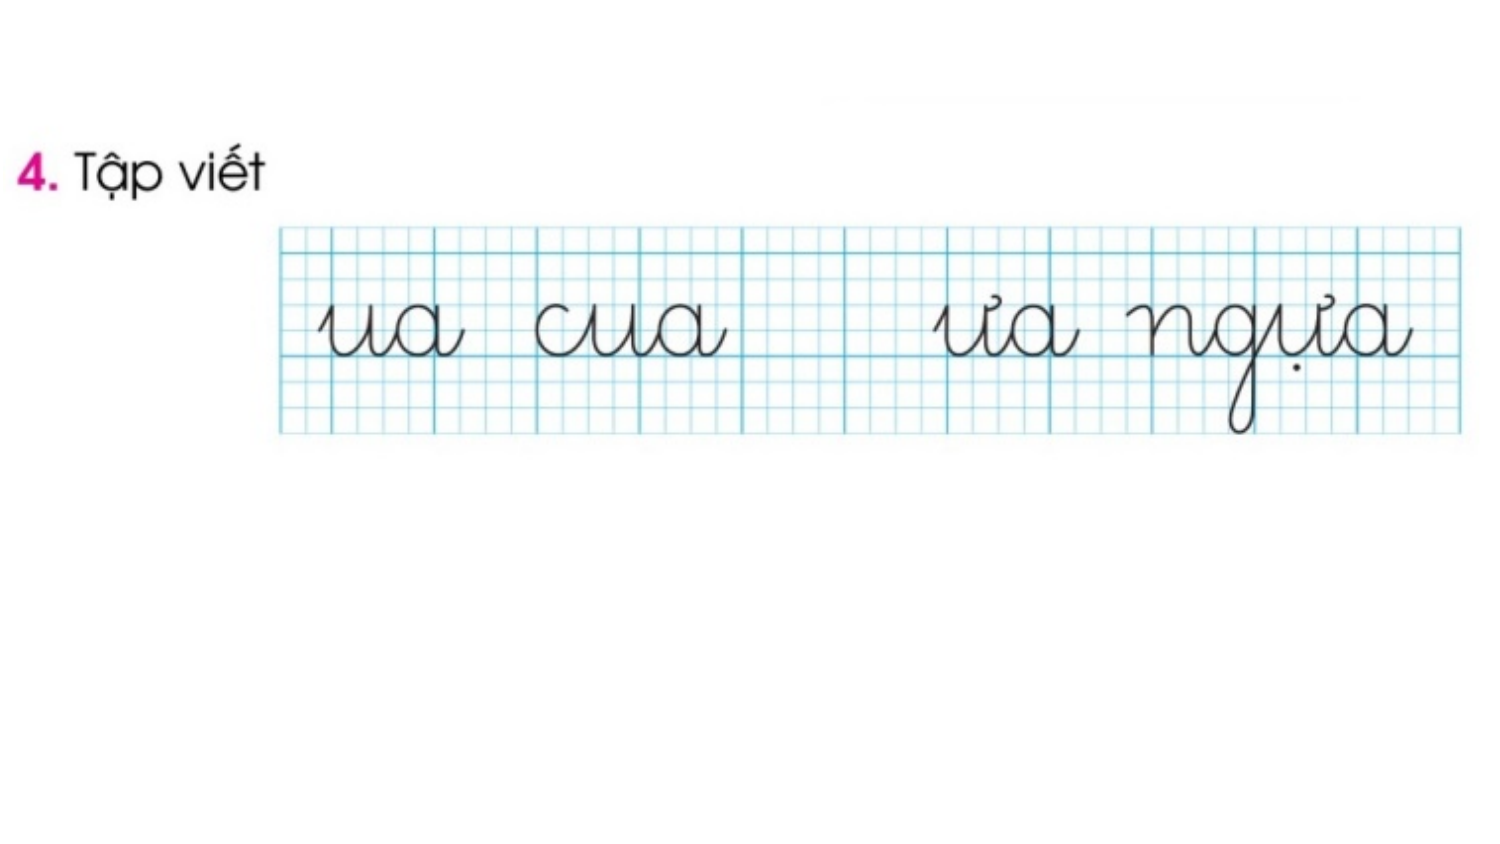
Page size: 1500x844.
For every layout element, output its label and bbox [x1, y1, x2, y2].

picture [2, 96, 1480, 460]
